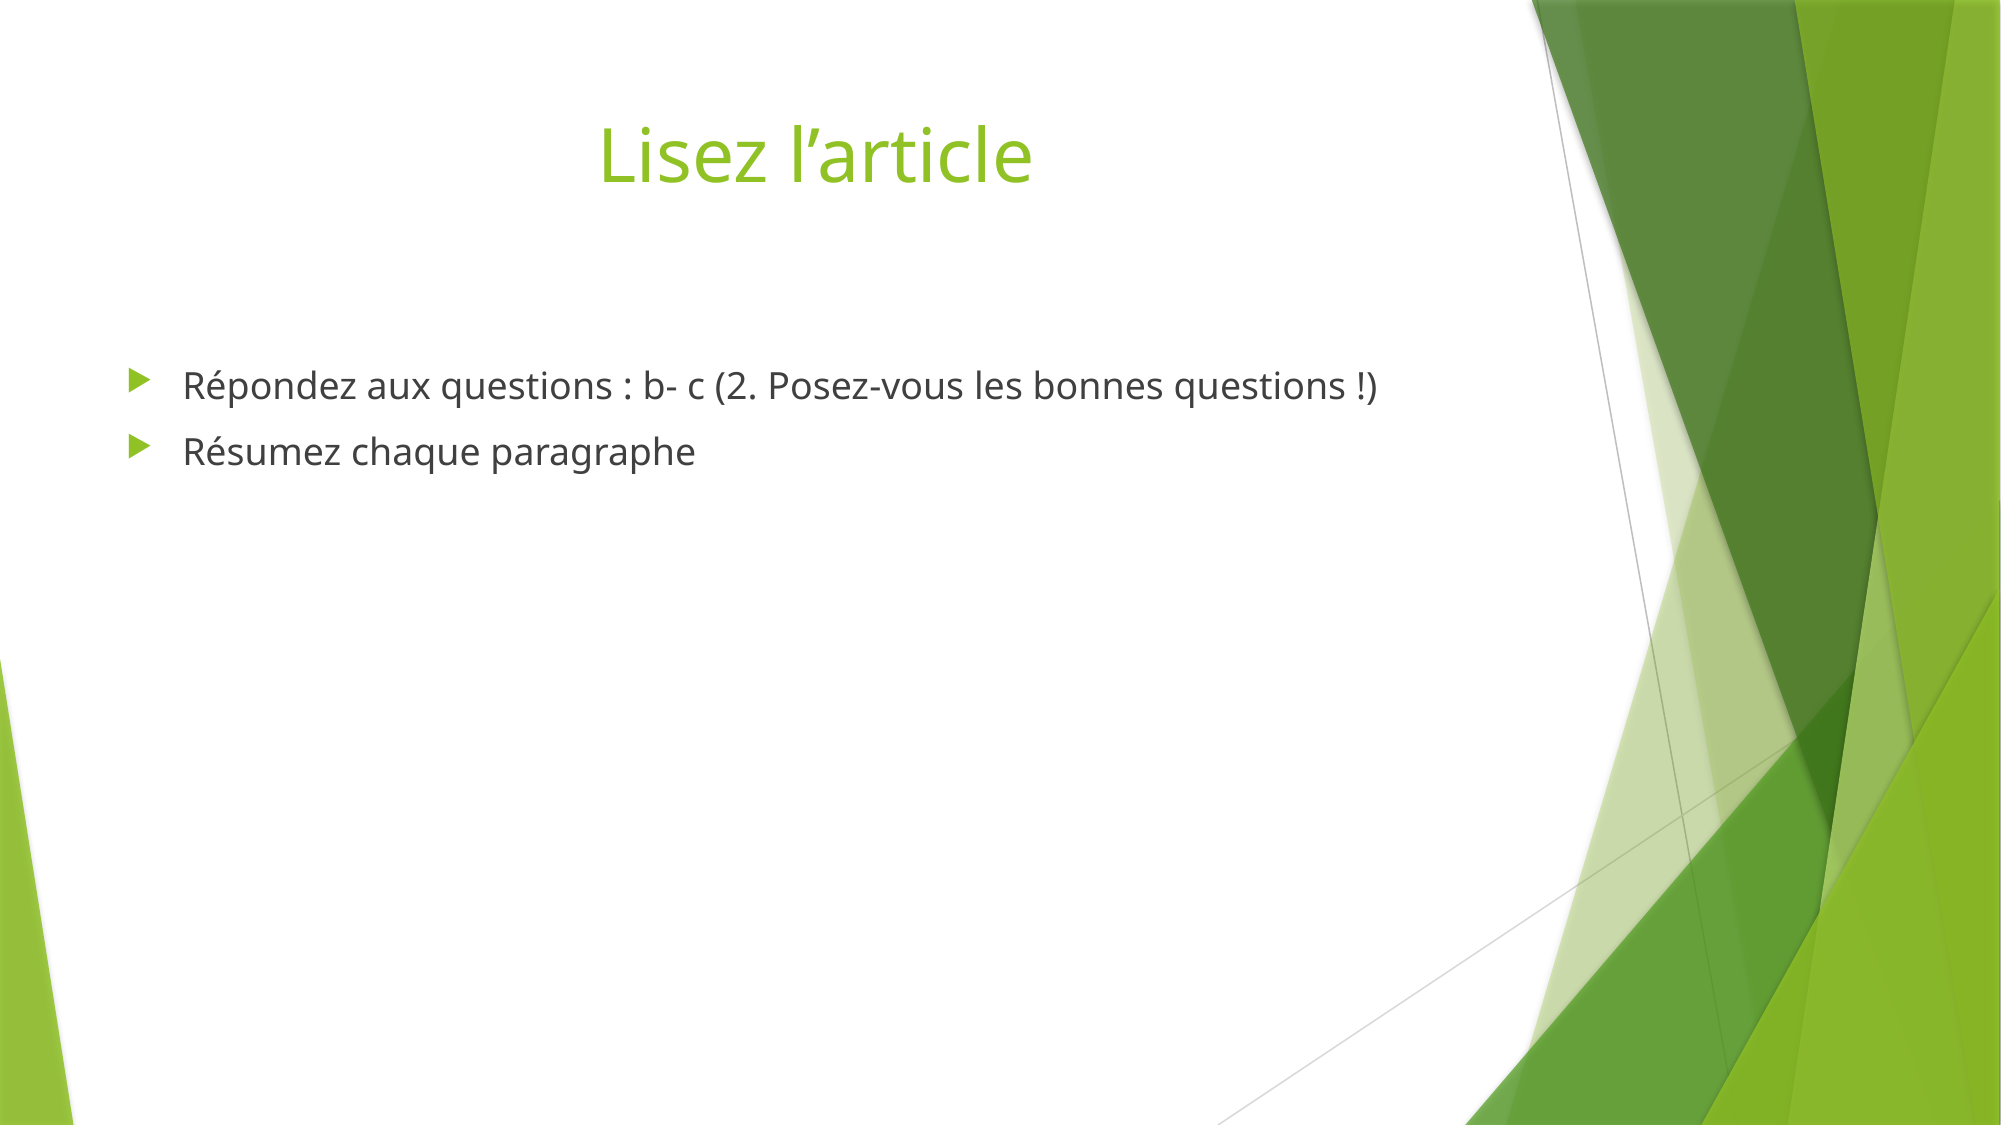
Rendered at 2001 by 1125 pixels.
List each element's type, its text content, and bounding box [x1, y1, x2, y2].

list Répondez aux questions : b- c (2. Posez-vous les bonnes questions !) Résumez chaque paragraphe [111, 354, 1522, 992]
title Lisez l’article [111, 99, 1522, 317]
